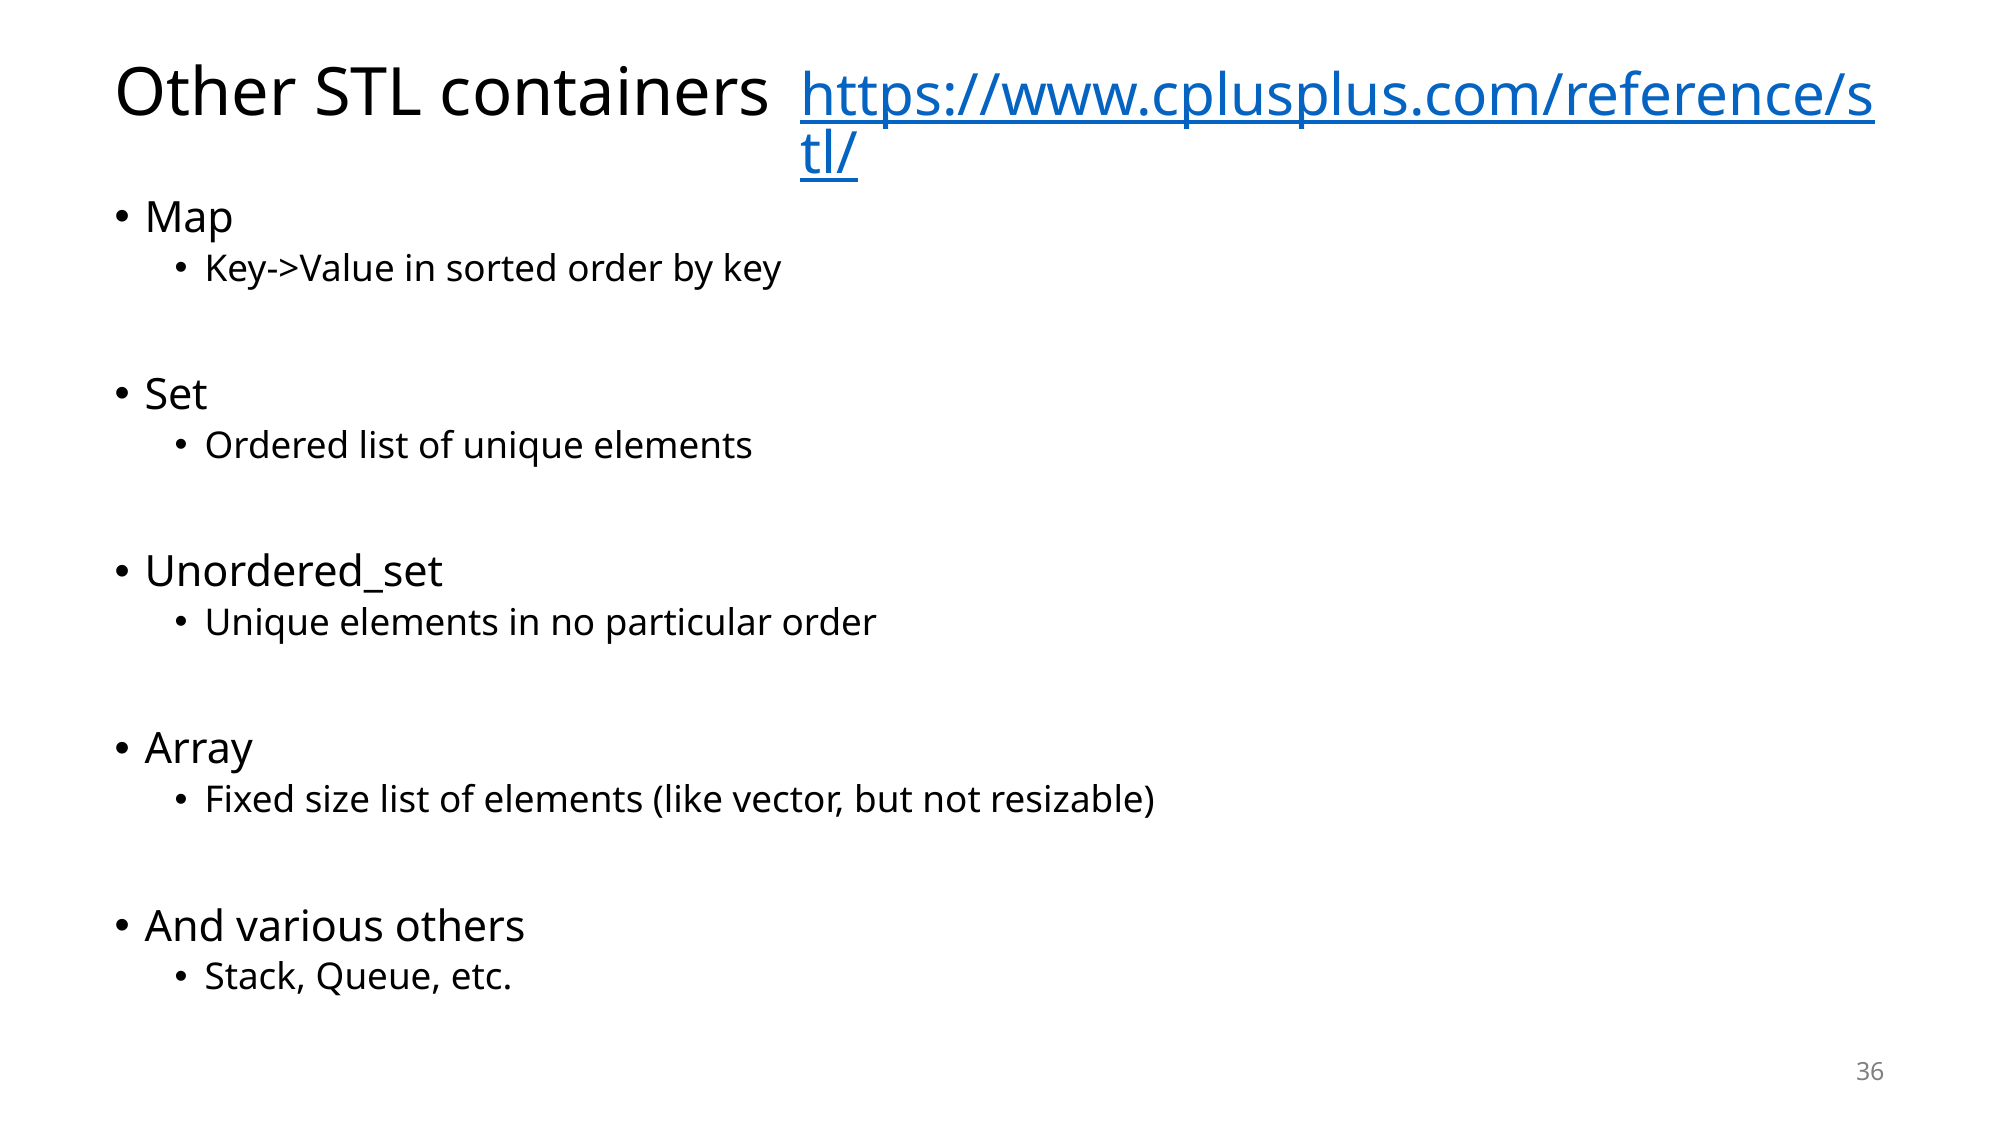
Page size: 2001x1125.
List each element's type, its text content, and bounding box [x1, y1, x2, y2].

title Other STL containers [99, 37, 1900, 150]
text_box https://www.cplusplus.com/reference/stl/ [785, 49, 1900, 144]
slide_number 36 [1749, 1042, 1900, 1103]
list Map Key->Value in sorted order by key Set Ordered list of unique elements Unordered_set Unique elements in no particular order Array Fixed size list of elements (like vector, but not resizable) And various others Stack, Queue, etc. [99, 187, 1900, 1013]
